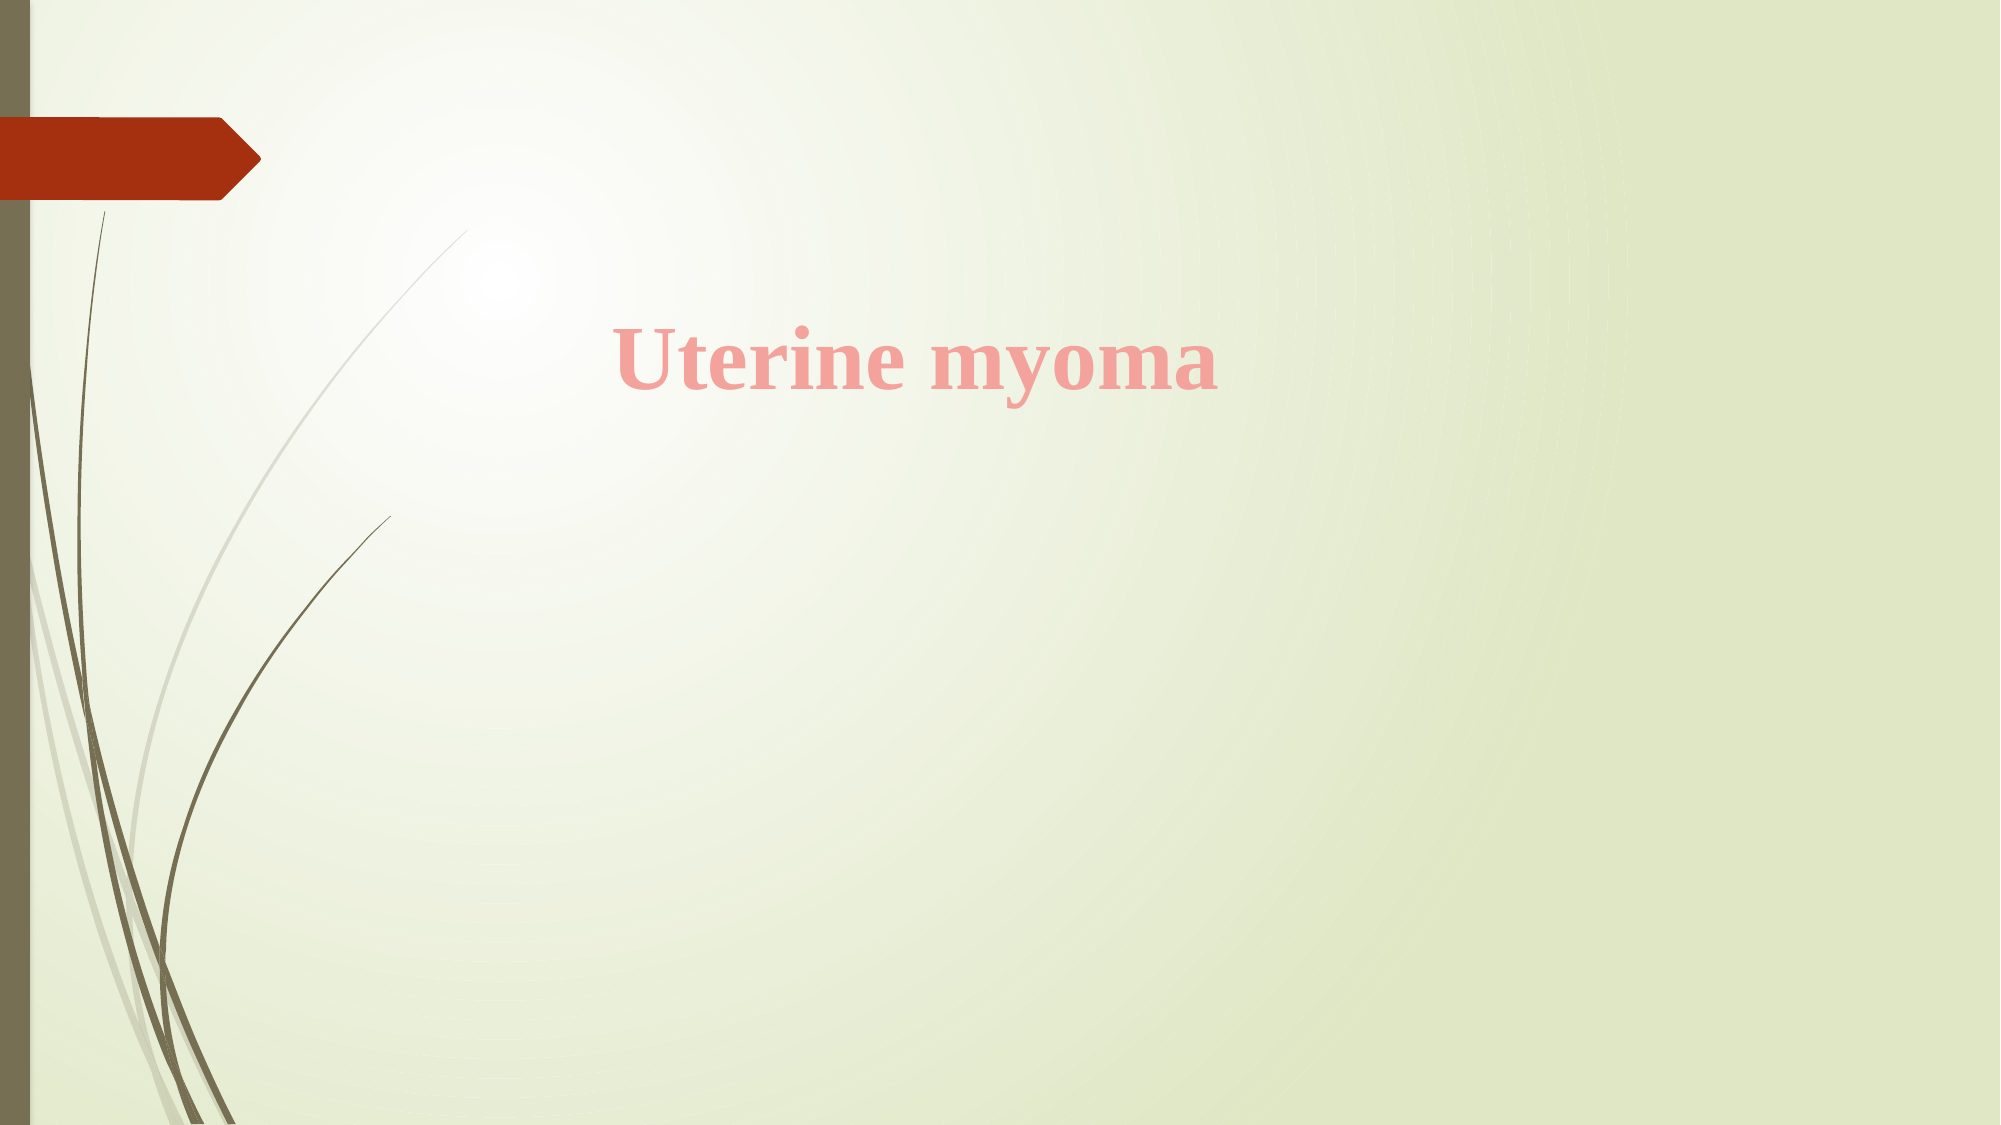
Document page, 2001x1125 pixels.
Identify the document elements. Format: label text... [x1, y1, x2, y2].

list Uterine myoma [184, 290, 1648, 910]
